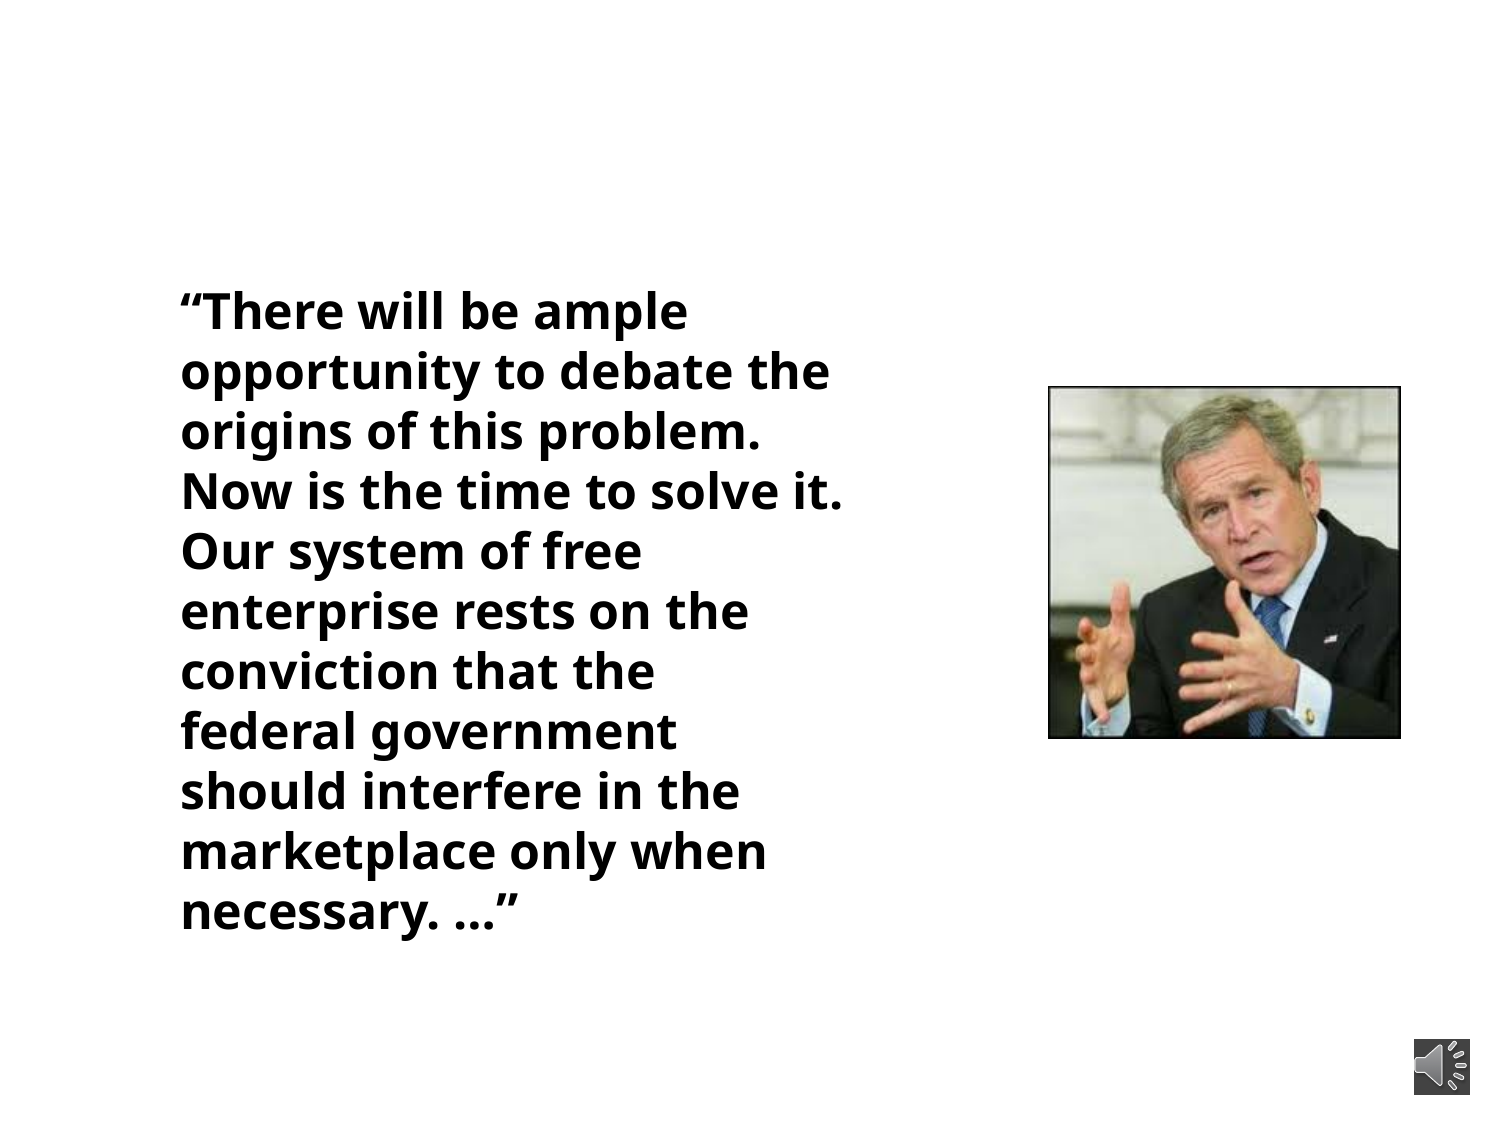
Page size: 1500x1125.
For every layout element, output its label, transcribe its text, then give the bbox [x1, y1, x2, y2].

picture [1413, 1038, 1471, 1096]
picture [1048, 386, 1401, 739]
text_box “There will be ample opportunity to debate the origins of this problem. Now is the time to solve it. Our system of free enterprise rests on the conviction that the federal government should interfere in the marketplace only when necessary. …” [165, 271, 860, 947]
